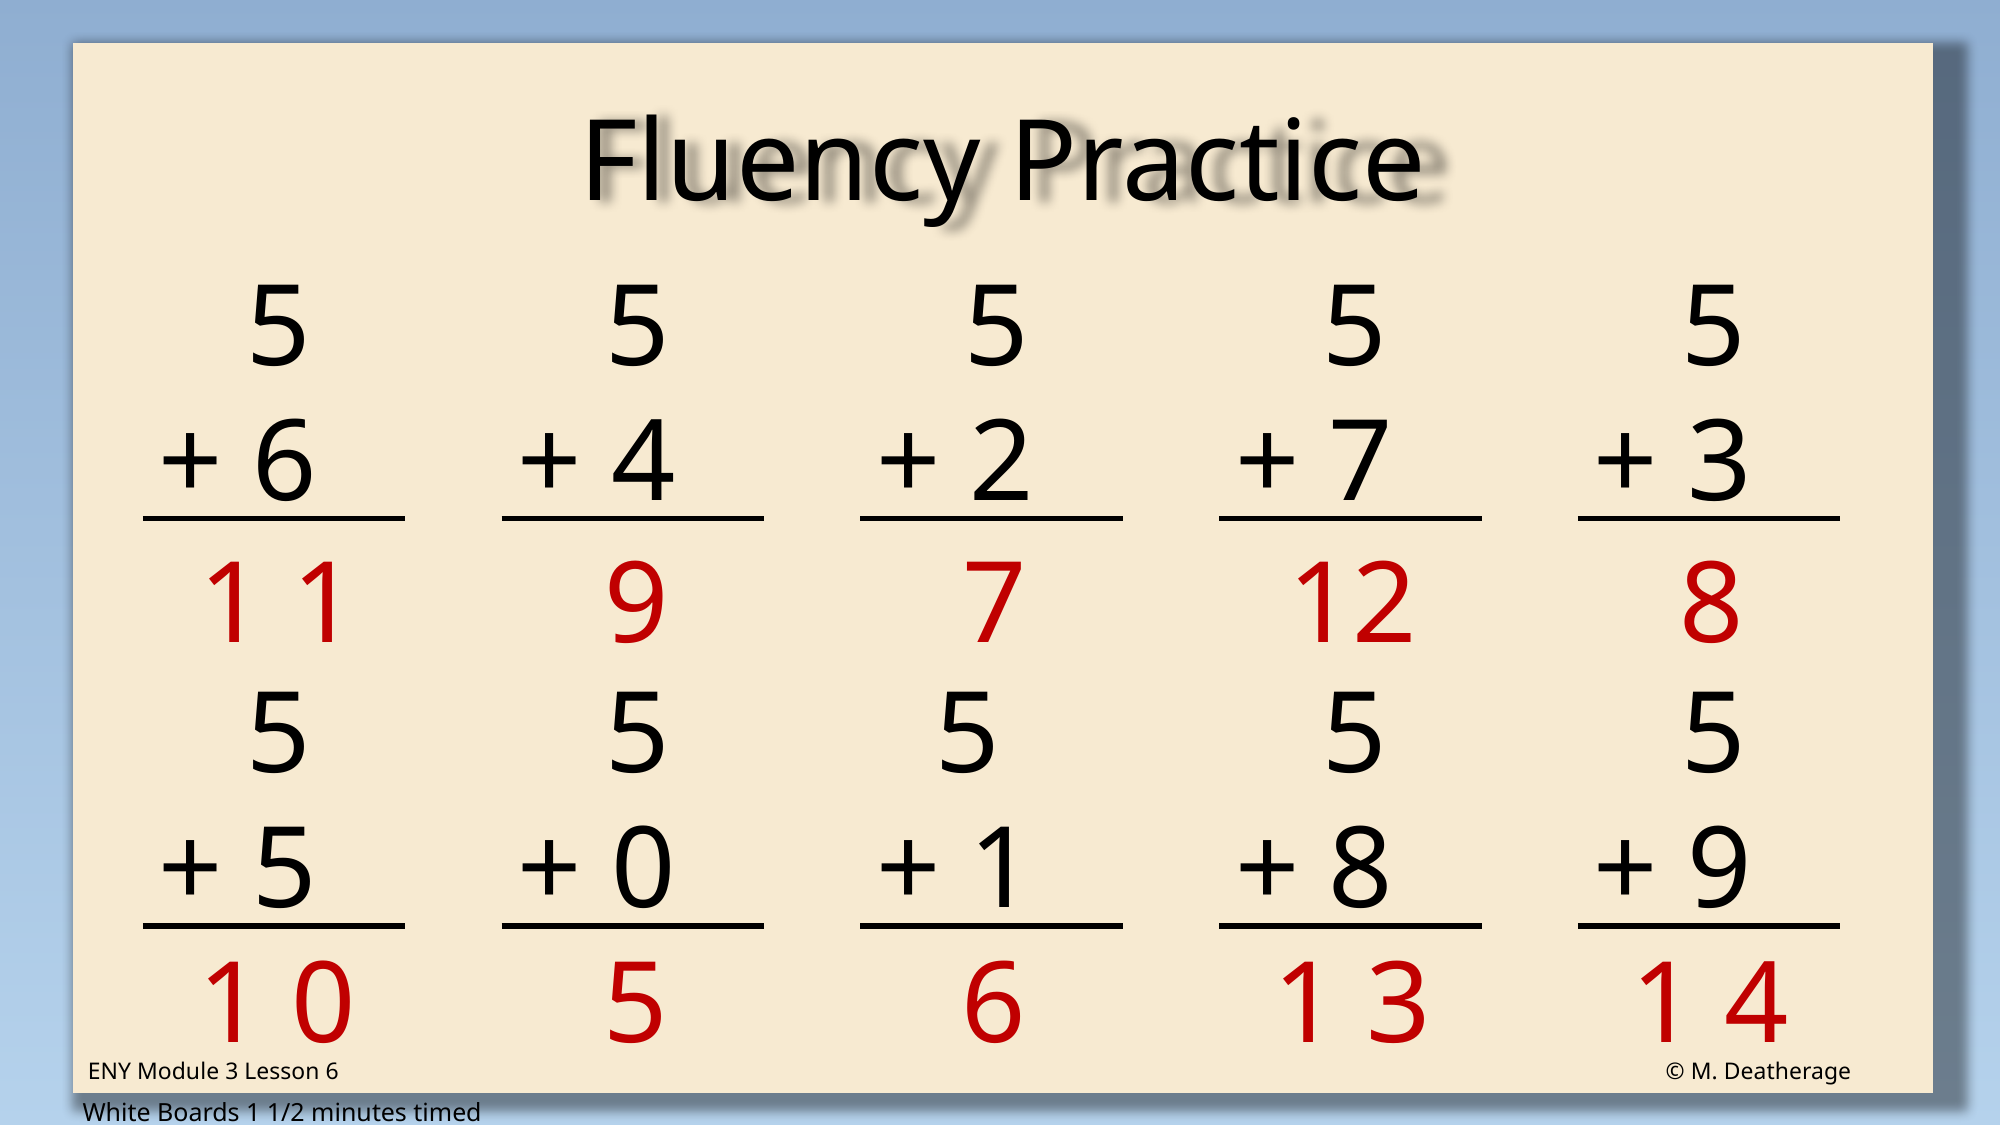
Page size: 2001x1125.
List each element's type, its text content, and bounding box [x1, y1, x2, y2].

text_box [501, 652, 765, 941]
text_box 1 0 [148, 922, 407, 1049]
text_box 1 3 [1222, 941, 1482, 1049]
text_box ENY Module 3 Lesson 6 © M. Deatherage [73, 1049, 1933, 1092]
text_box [1577, 245, 1841, 534]
text_box 6 [864, 941, 1123, 1049]
text_box 1 1 [149, 522, 408, 673]
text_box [1219, 652, 1482, 941]
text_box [501, 245, 765, 534]
text_box 7 [865, 522, 1124, 673]
text_box White Boards 1 1/2 minutes timed [67, 1089, 502, 1125]
text_box 8 [1582, 534, 1841, 652]
text_box 5 [506, 941, 765, 1049]
text_box 12 [1223, 522, 1483, 673]
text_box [142, 245, 406, 534]
text_box 1 4 [1581, 941, 1840, 1049]
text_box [860, 652, 1123, 941]
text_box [1577, 652, 1841, 941]
text_box [73, 43, 1933, 1049]
text_box Fluency Practice [90, 80, 1917, 231]
text_box 9 [507, 522, 766, 673]
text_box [1219, 245, 1482, 534]
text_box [860, 245, 1123, 534]
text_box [142, 652, 406, 941]
